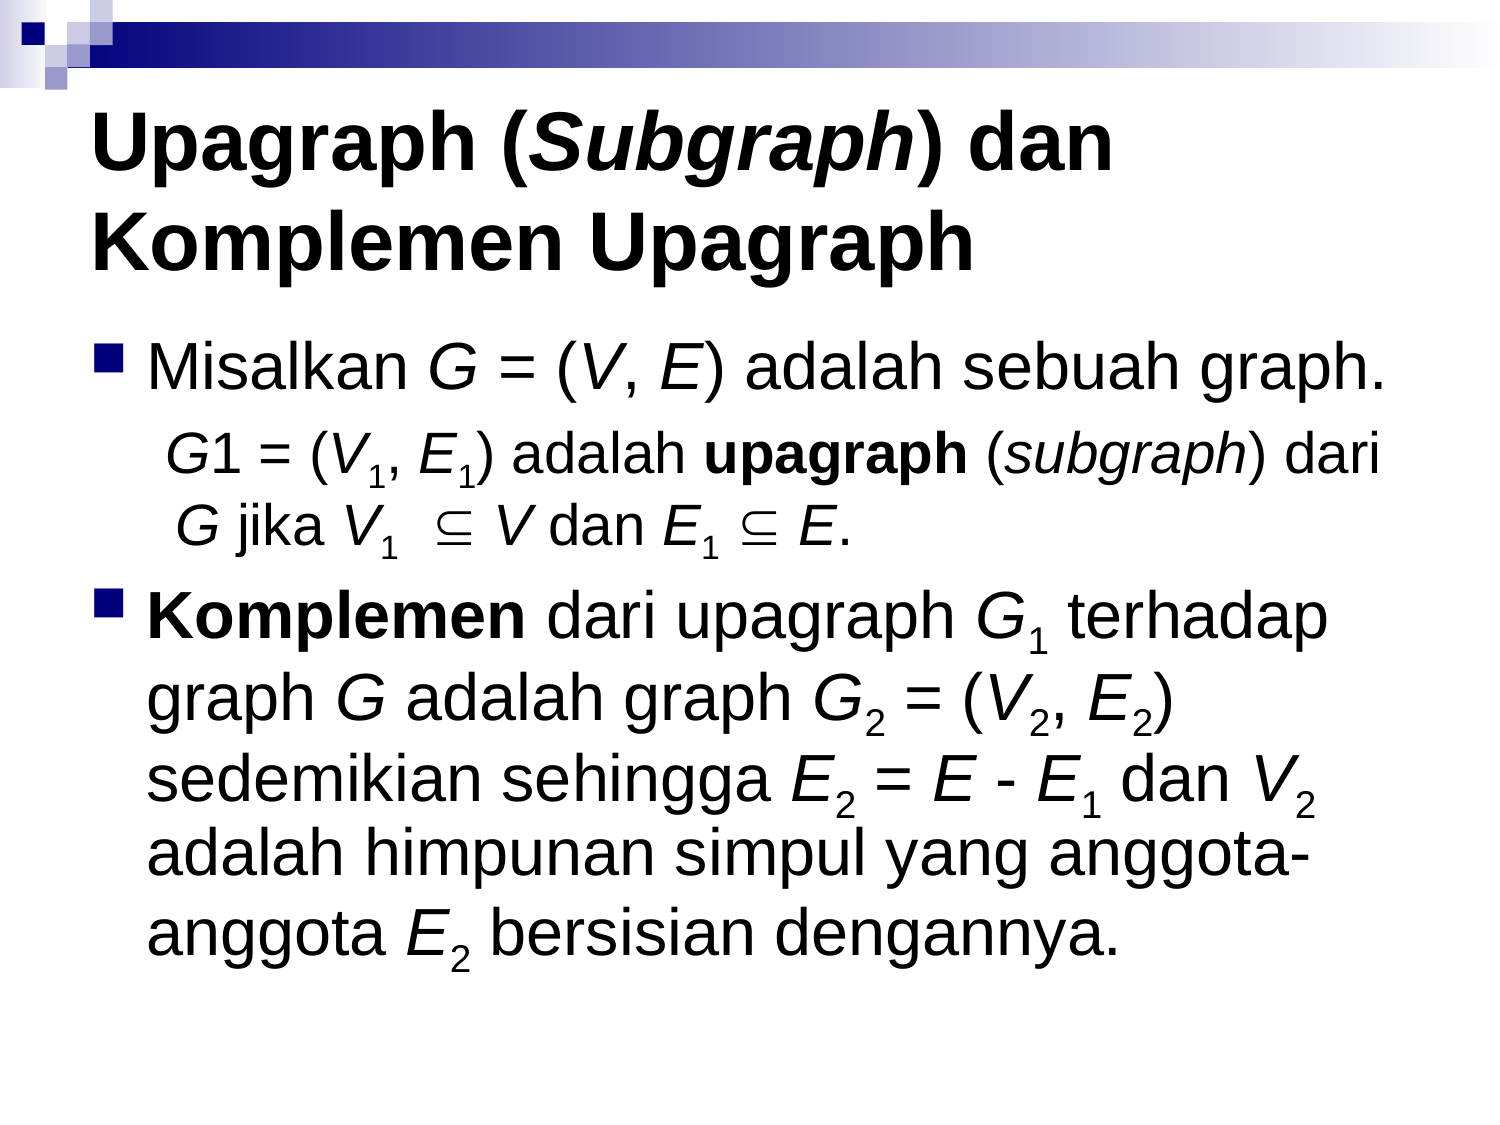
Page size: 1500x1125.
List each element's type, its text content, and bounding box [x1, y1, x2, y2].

list Misalkan G = (V, E) adalah sebuah graph. G1 = (V1, E1) adalah upagraph (subgraph) dari G jika V1  V dan E1  E. Komplemen dari upagraph G1 terhadap graph G adalah graph G2 = (V2, E2) sedemikian sehingga E2 = E - E1 dan V2 adalah himpunan simpul yang anggota-anggota E2 bersisian dengannya. [74, 324, 1426, 963]
title Upagraph (Subgraph) dan Komplemen Upagraph [74, 74, 1426, 301]
